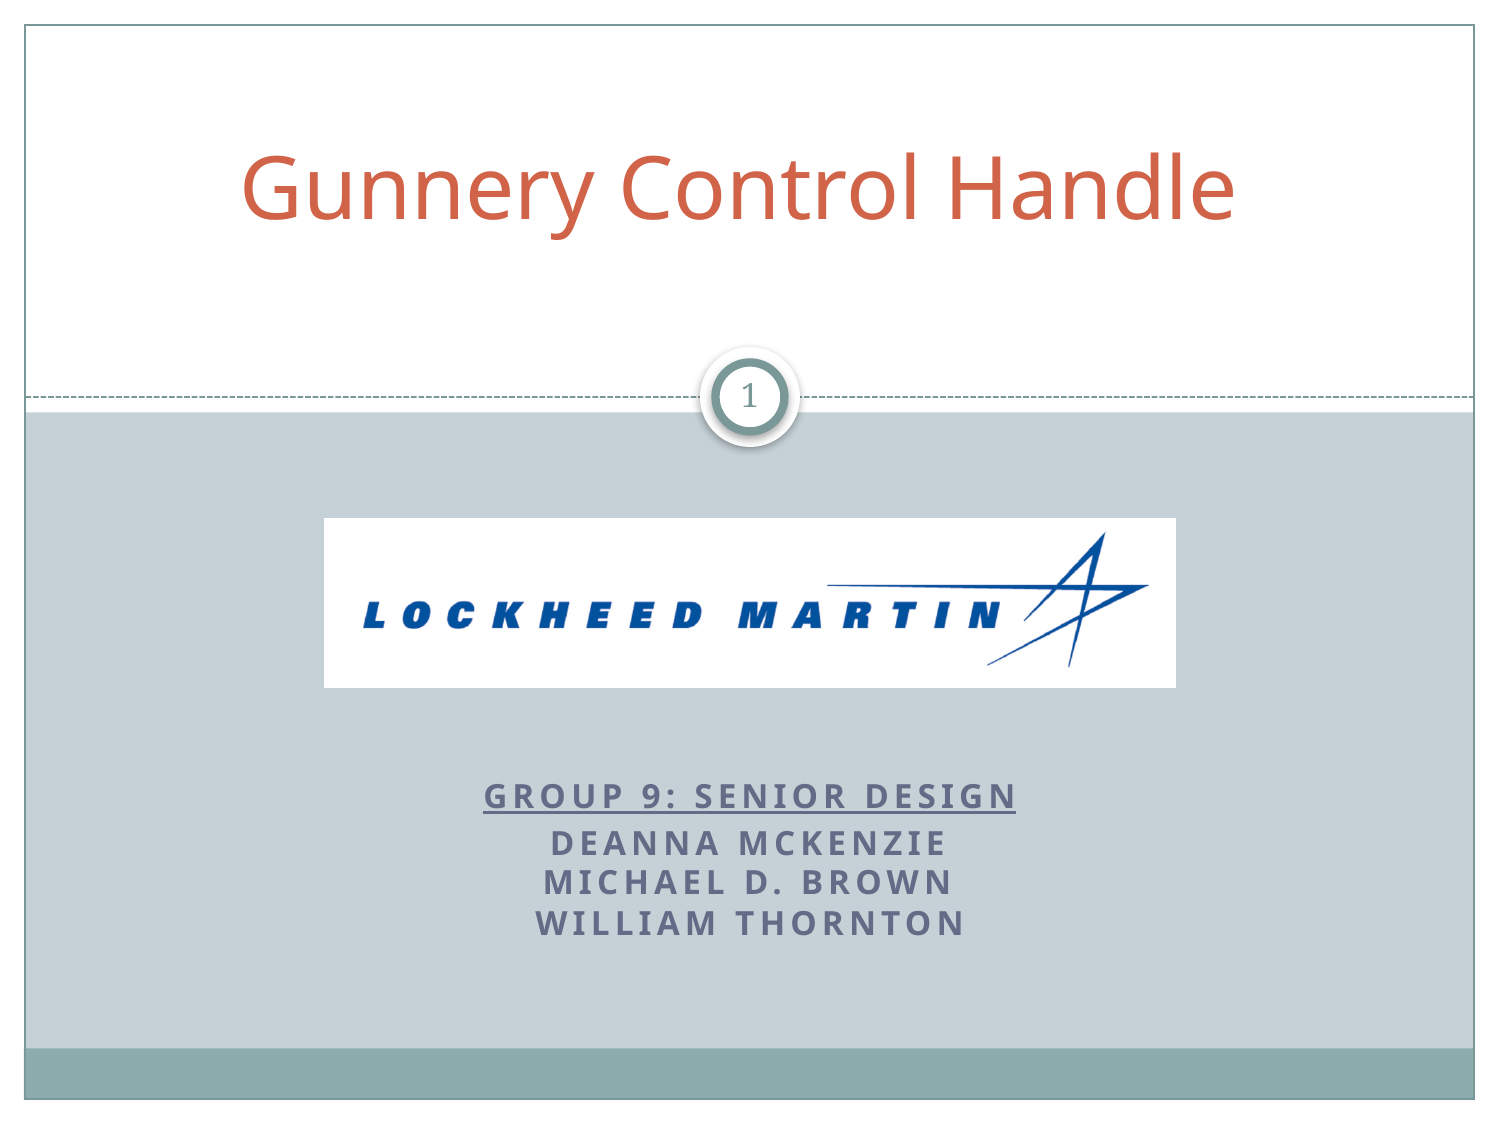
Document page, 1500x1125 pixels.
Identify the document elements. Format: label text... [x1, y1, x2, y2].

slide_number 1 [712, 360, 788, 434]
picture [324, 518, 1176, 688]
subtitle Group 9: Senior Design Deanna McKenzie Michael D. Brown William Thornton [225, 675, 1275, 963]
title Gunnery Control Handle [112, 62, 1388, 350]
